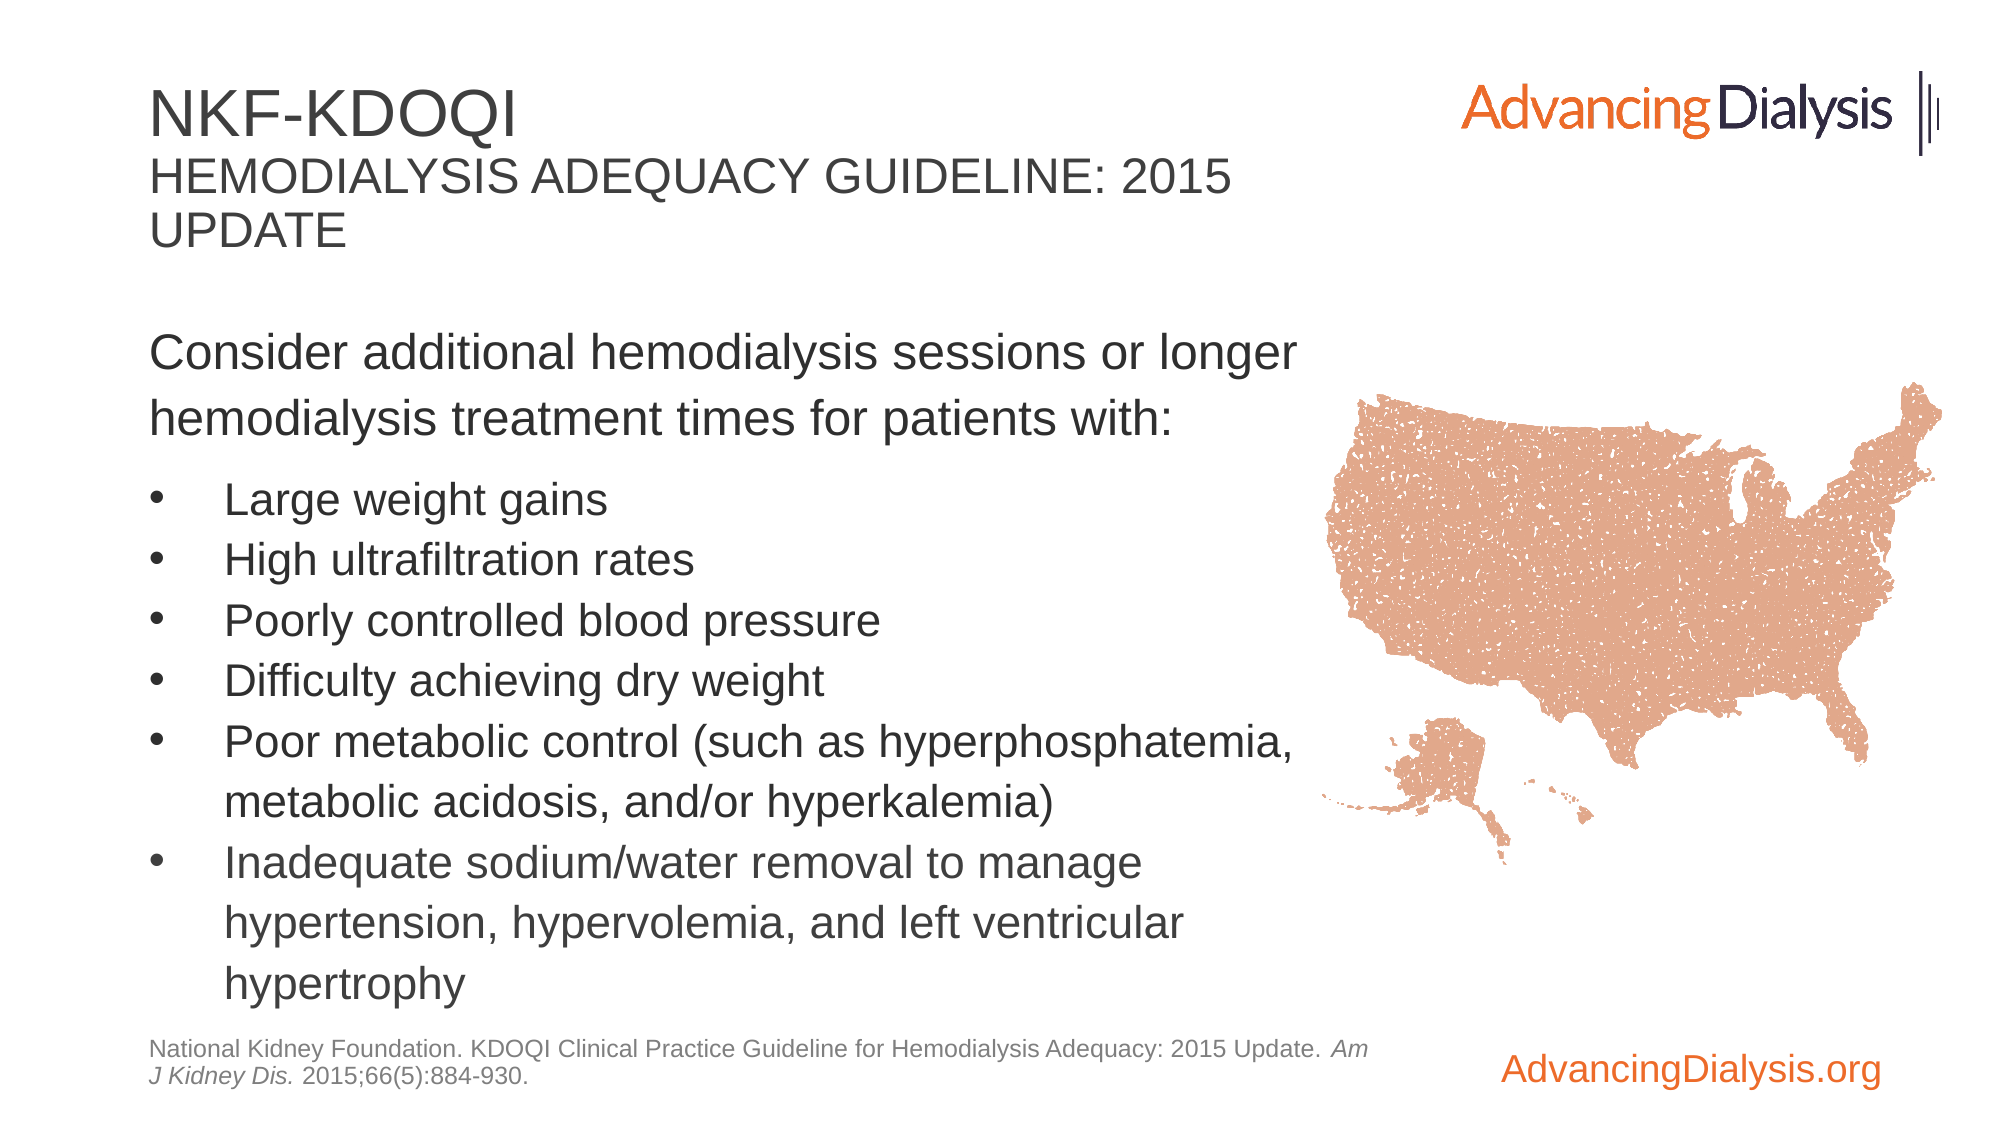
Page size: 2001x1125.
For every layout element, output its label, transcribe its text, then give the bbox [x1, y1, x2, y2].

picture [1461, 71, 1939, 156]
title NKF-KDOQI Hemodialysis Adequacy Guideline: 2015 Update [137, 60, 1413, 278]
picture [1322, 382, 1942, 865]
list National Kidney Foundation. KDOQI Clinical Practice Guideline for Hemodialysis Adequacy: 2015 Update. Am J Kidney Dis. 2015;66(5):884-930. [137, 1030, 1385, 1078]
list Consider additional hemodialysis sessions or longer hemodialysis treatment times for patients with: Large weight gains High ultrafiltration rates Poorly controlled blood pressure Difficulty achieving dry weight Poor metabolic control (such as hyperphosphatemia, metabolic acidosis, and/or hyperkalemia) Inadequate sodium/water removal to manage hypertension, hypervolemia, and left ventricular hypertrophy [137, 307, 1323, 992]
